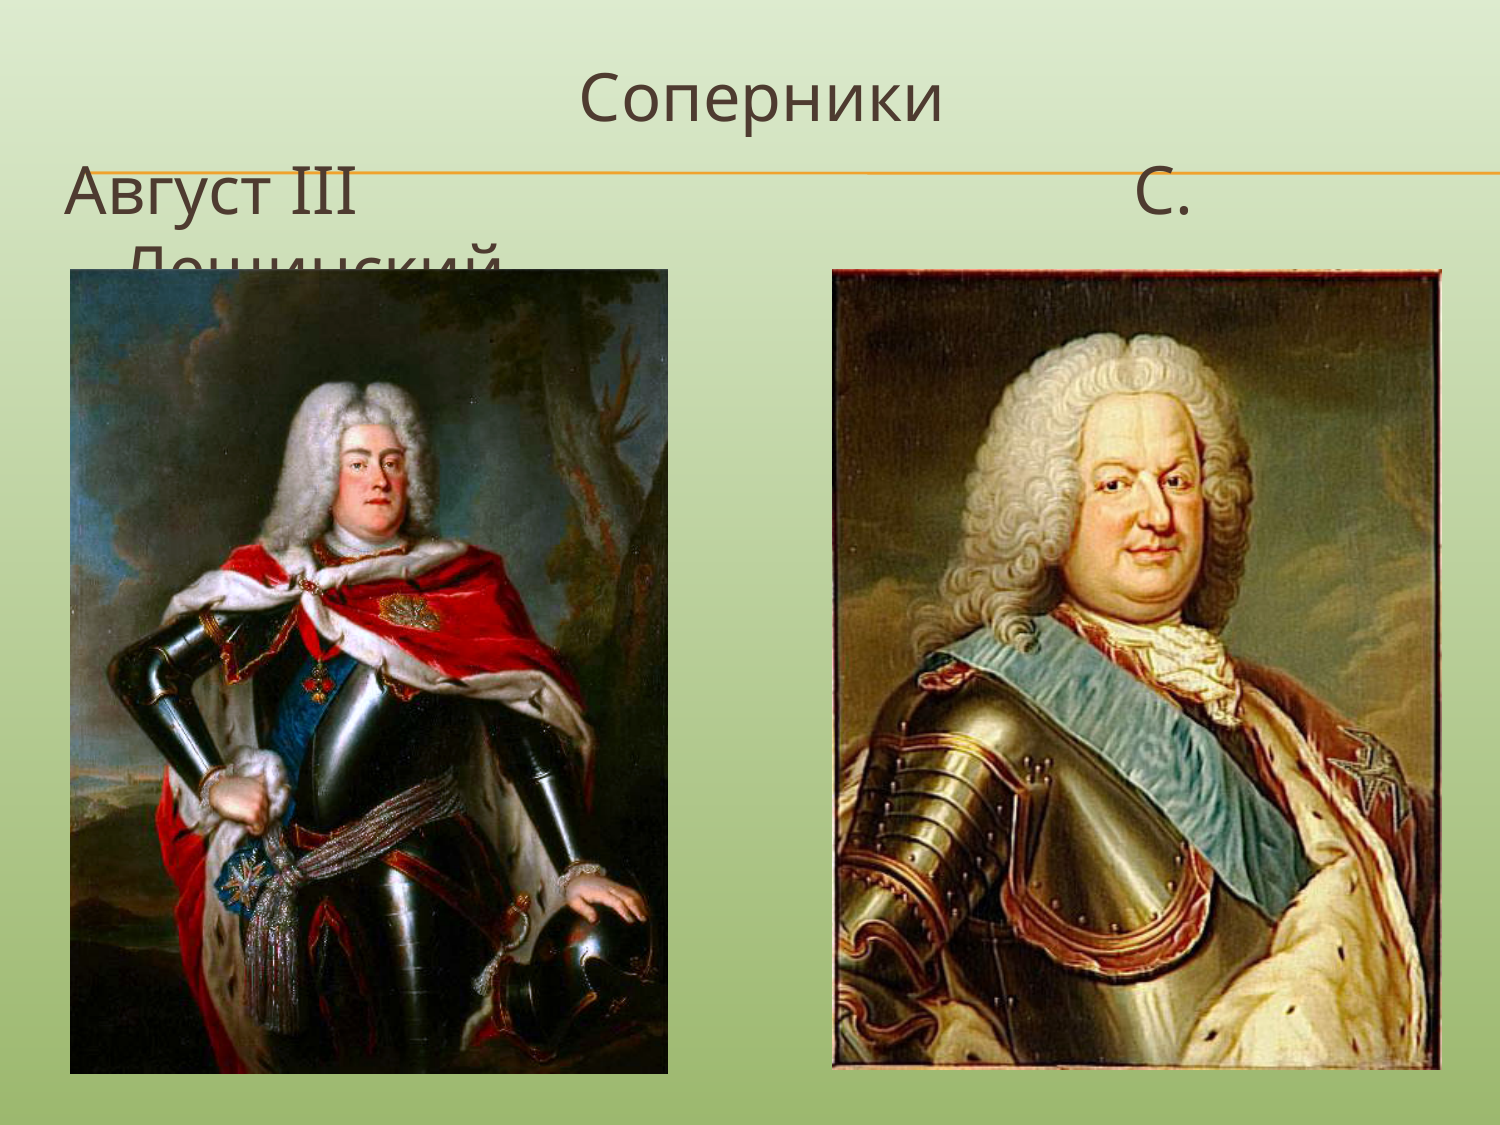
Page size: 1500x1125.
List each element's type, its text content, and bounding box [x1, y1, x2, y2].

list Соперники Август III С. Лещинский [50, 46, 1475, 998]
picture [831, 269, 1442, 1070]
picture [69, 269, 669, 1075]
